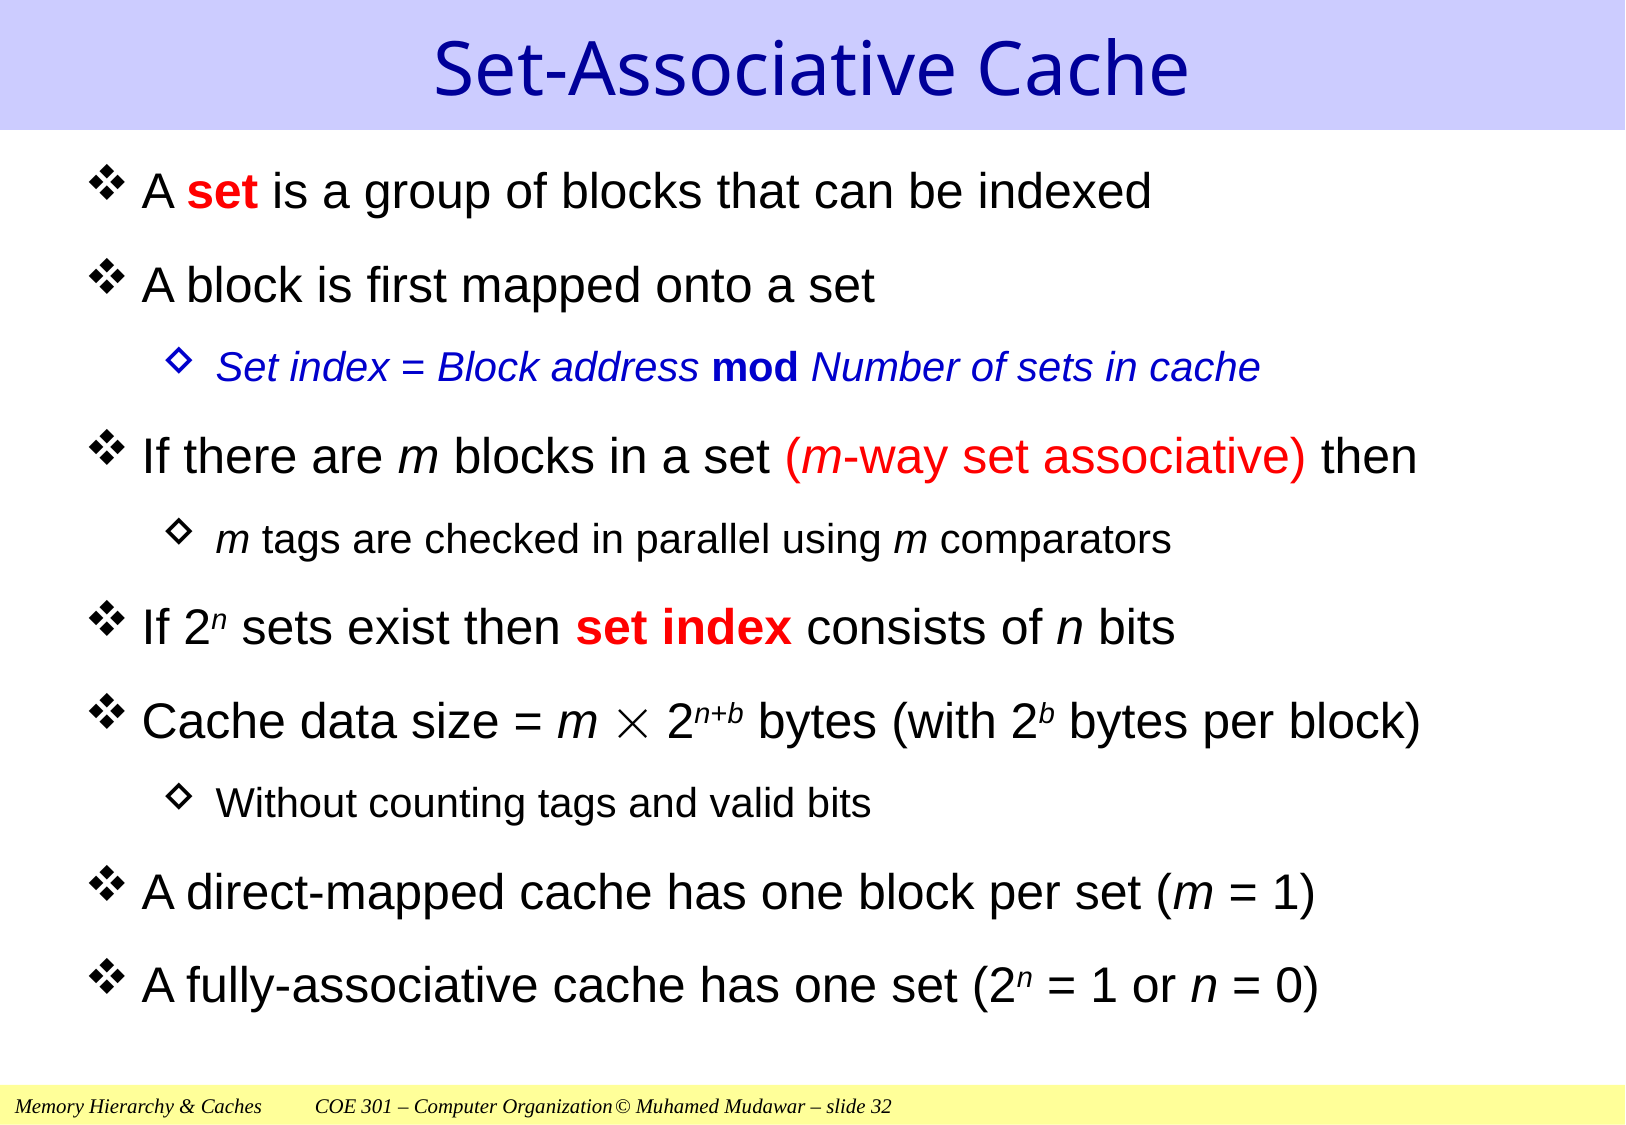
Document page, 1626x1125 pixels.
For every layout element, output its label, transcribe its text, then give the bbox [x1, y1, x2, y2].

title Set-Associative Cache [0, 0, 1625, 130]
list A set is a group of blocks that can be indexed A block is first mapped onto a set Set index = Block address mod Number of sets in cache If there are m blocks in a set (m-way set associative) then m tags are checked in parallel using m comparators If 2n sets exist then set index consists of n bits Cache data size = m  2n+b bytes (with 2b bytes per block) Without counting tags and valid bits A direct-mapped cache has one block per set (m = 1) A fully-associative cache has one set (2n = 1 or n = 0) [84, 143, 1541, 1071]
